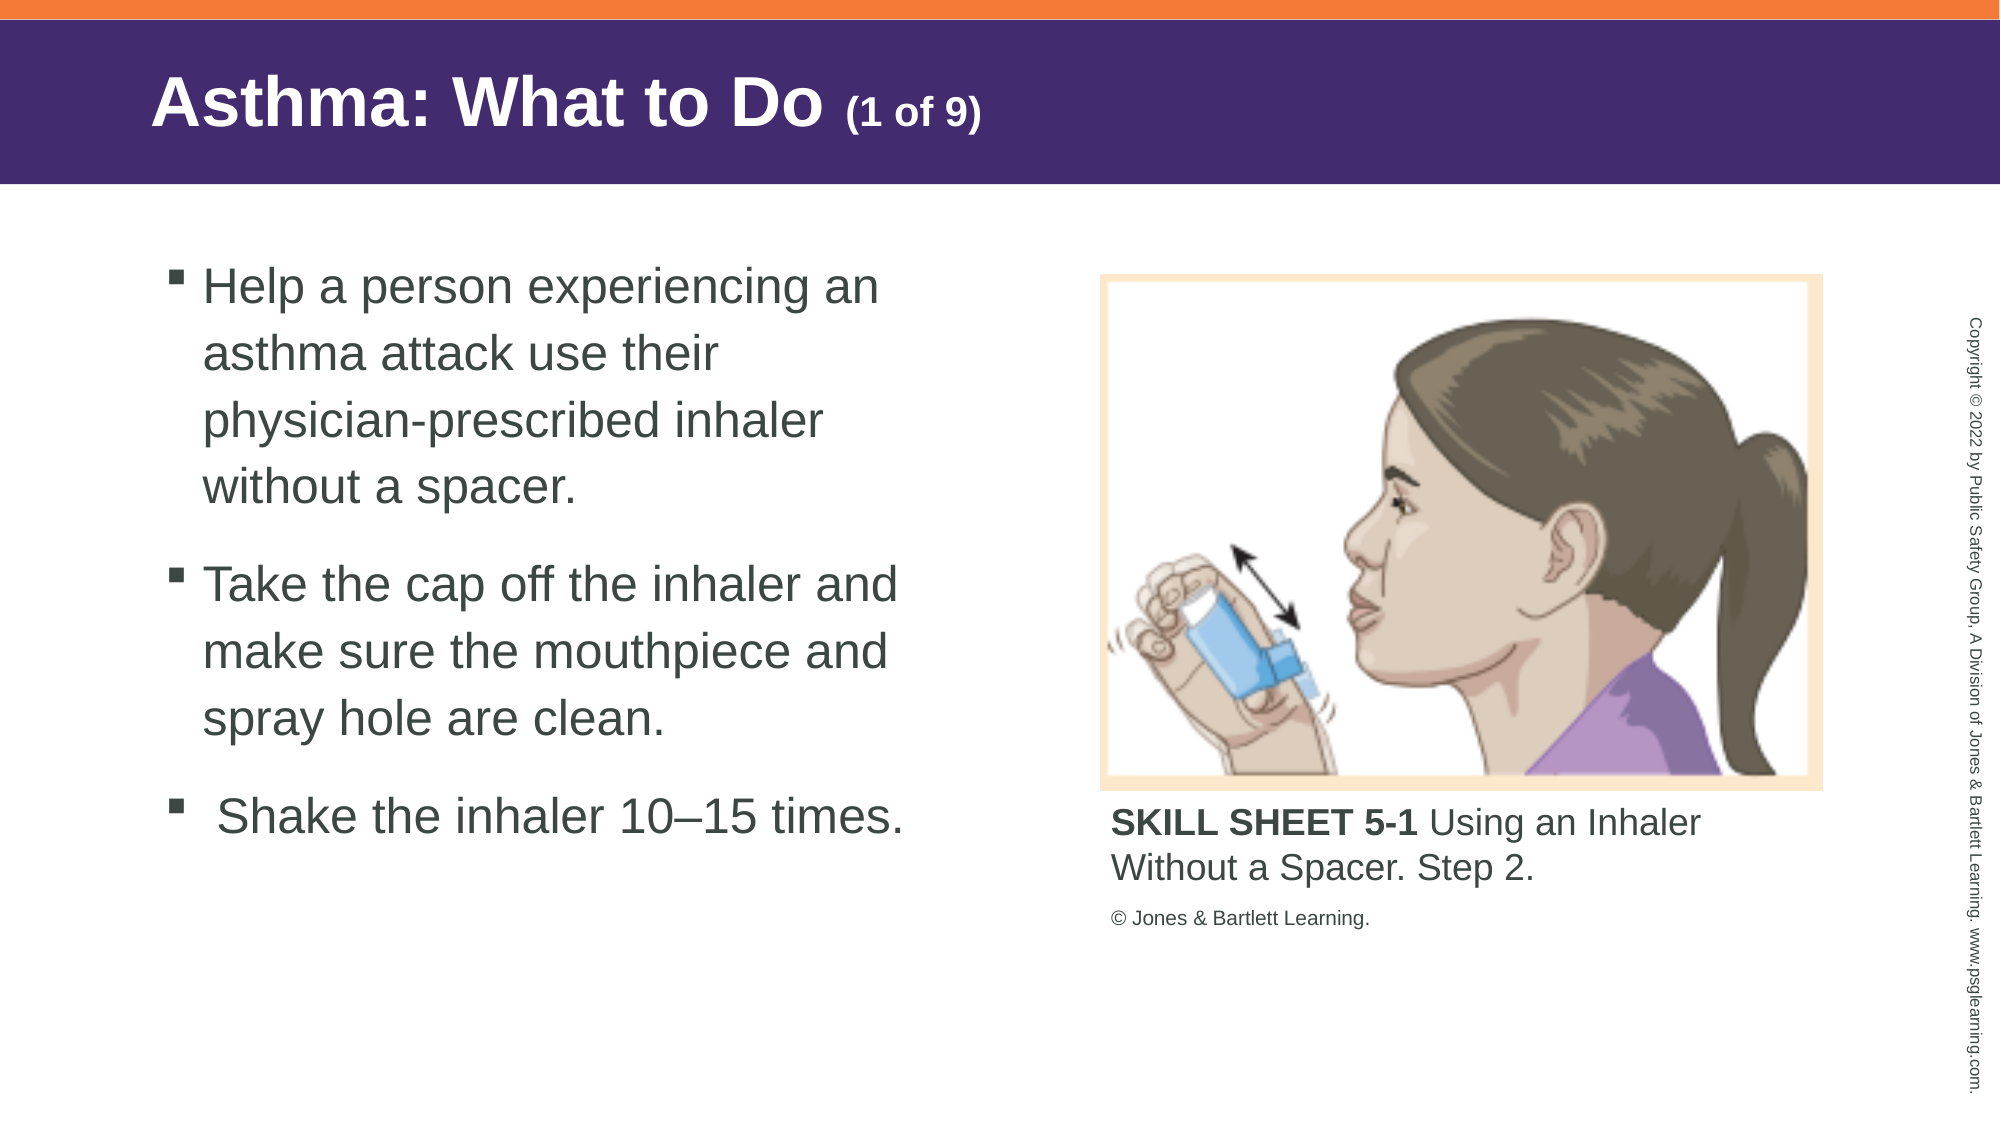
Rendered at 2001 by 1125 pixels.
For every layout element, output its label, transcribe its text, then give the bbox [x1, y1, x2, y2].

text_box © Jones & Bartlett Learning. [1096, 897, 1430, 937]
text_box SKILL SHEET 5-1 Using an Inhaler Without a Spacer. Step 2. [1096, 790, 1823, 896]
picture [1099, 274, 1824, 791]
title Asthma: What to Do (1 of 9) [0, 19, 2000, 185]
list Help a person experiencing an asthma attack use their physician-prescribed inhaler without a spacer. Take the cap off the inhaler and make sure the mouthpiece and spray hole are clean. Shake the inhaler 10–15 times. [150, 239, 947, 1016]
